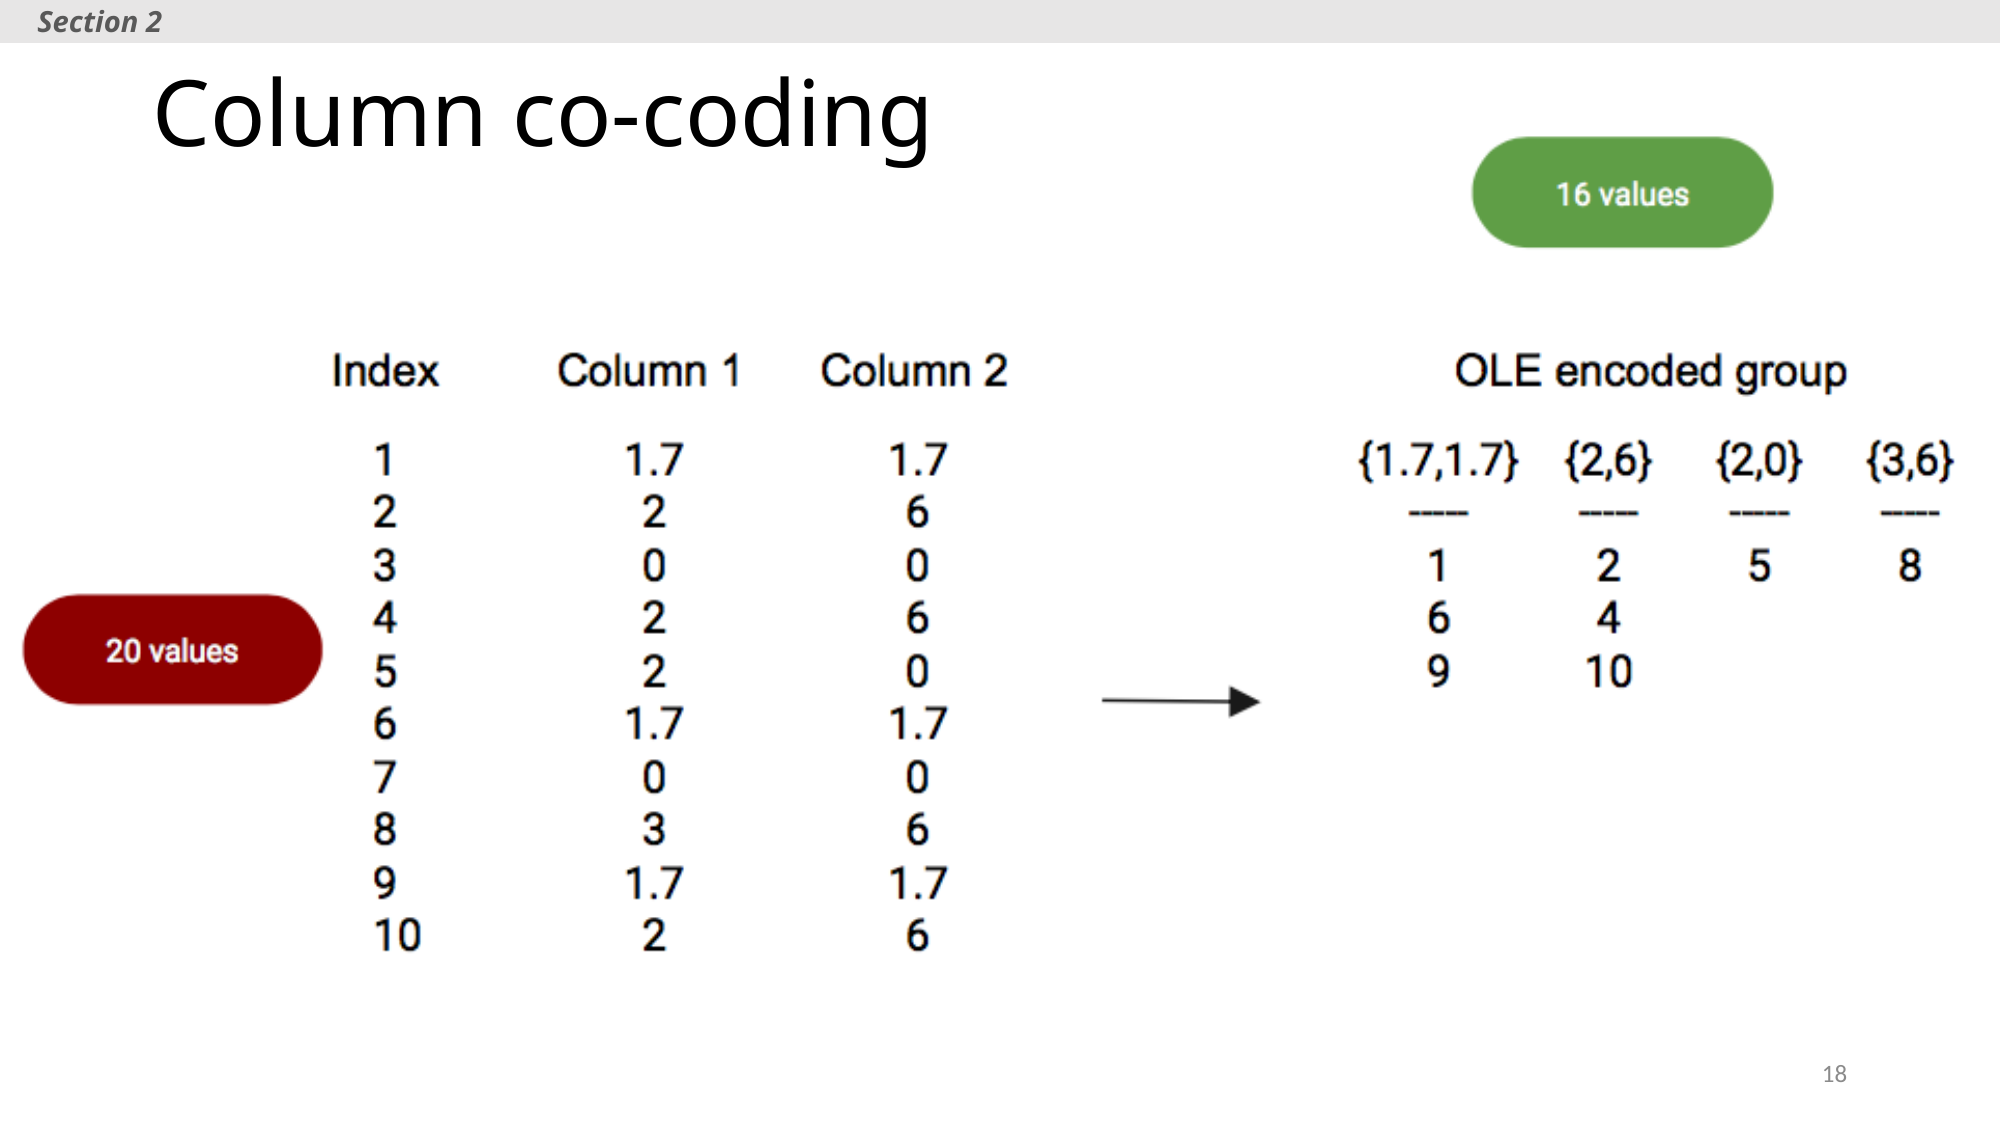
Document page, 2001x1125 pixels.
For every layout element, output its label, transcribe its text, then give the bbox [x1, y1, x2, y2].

picture [0, 287, 2000, 1024]
slide_number 18 [1412, 1042, 1863, 1103]
picture [1430, 112, 1845, 269]
title Column co-coding [137, 47, 1863, 226]
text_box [0, 0, 2000, 47]
